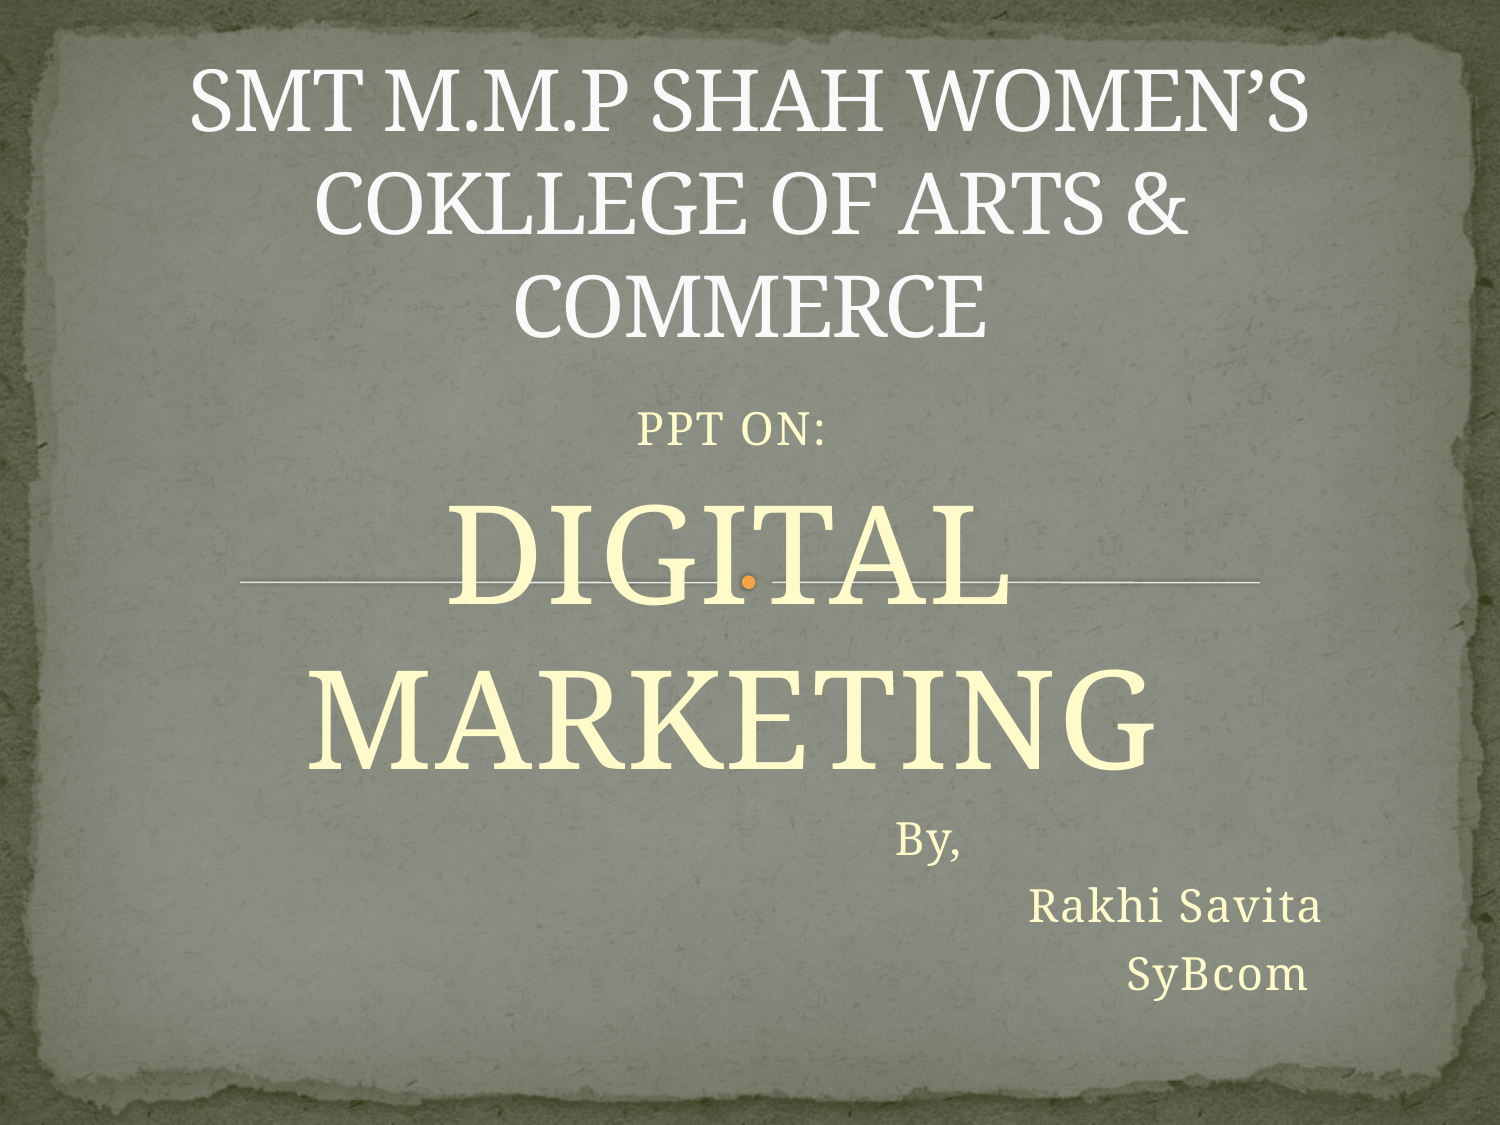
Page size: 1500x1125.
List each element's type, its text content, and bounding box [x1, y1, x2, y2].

subtitle PPT ON: DIGITAL MARKETING By, Rakhi Savita SyBcom [125, 363, 1338, 1075]
title SMT M.M.P SHAH WOMEN’S COKLLEGE OF ARTS & COMMERCE [112, 37, 1388, 363]
